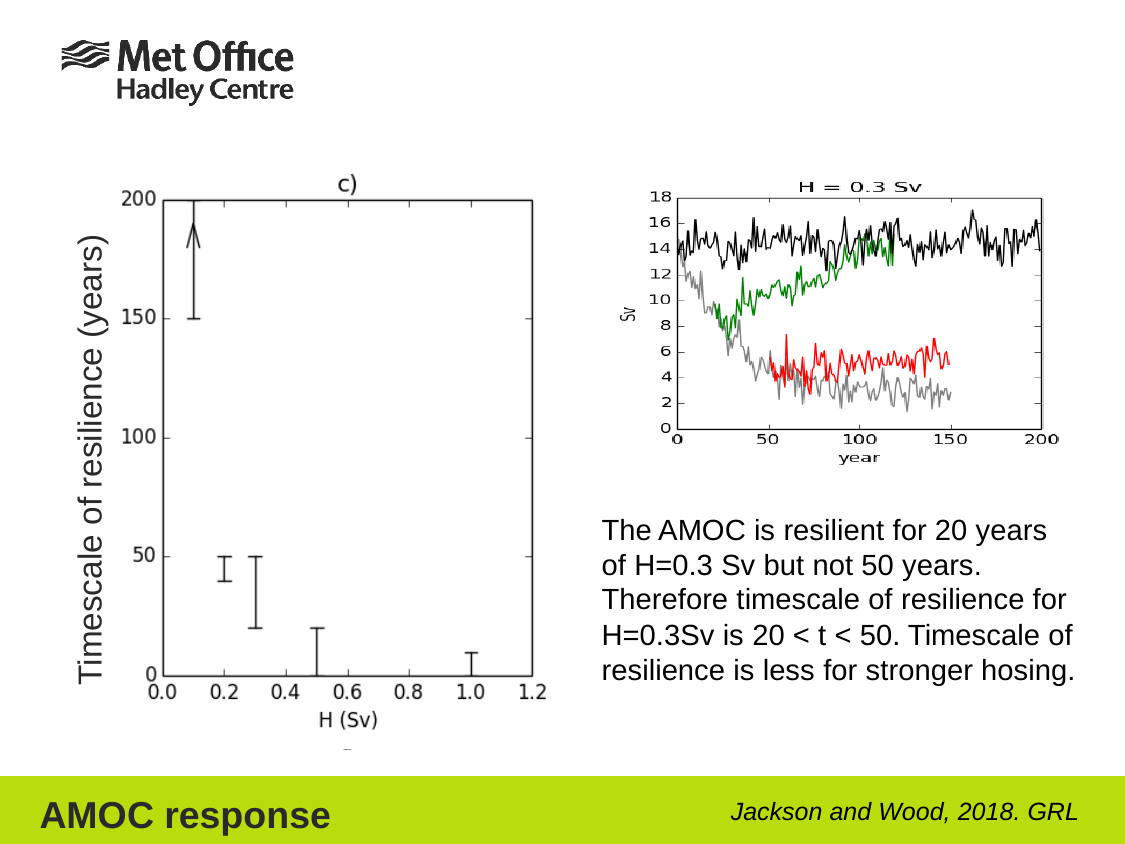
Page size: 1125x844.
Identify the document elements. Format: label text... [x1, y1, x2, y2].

text_box Jackson and Wood, 2018. GRL [715, 788, 1101, 833]
picture [606, 167, 1080, 473]
text_box AMOC response [24, 783, 467, 844]
text_box Timescale of resilience (years) [60, 139, 122, 701]
picture [84, 152, 568, 750]
text_box The AMOC is resilient for 20 years of H=0.3 Sv but not 50 years. Therefore timescale of resilience for H=0.3Sv is 20 < t < 50. Timescale of resilience is less for stronger hosing. [586, 503, 1095, 694]
picture [31, 9, 324, 137]
